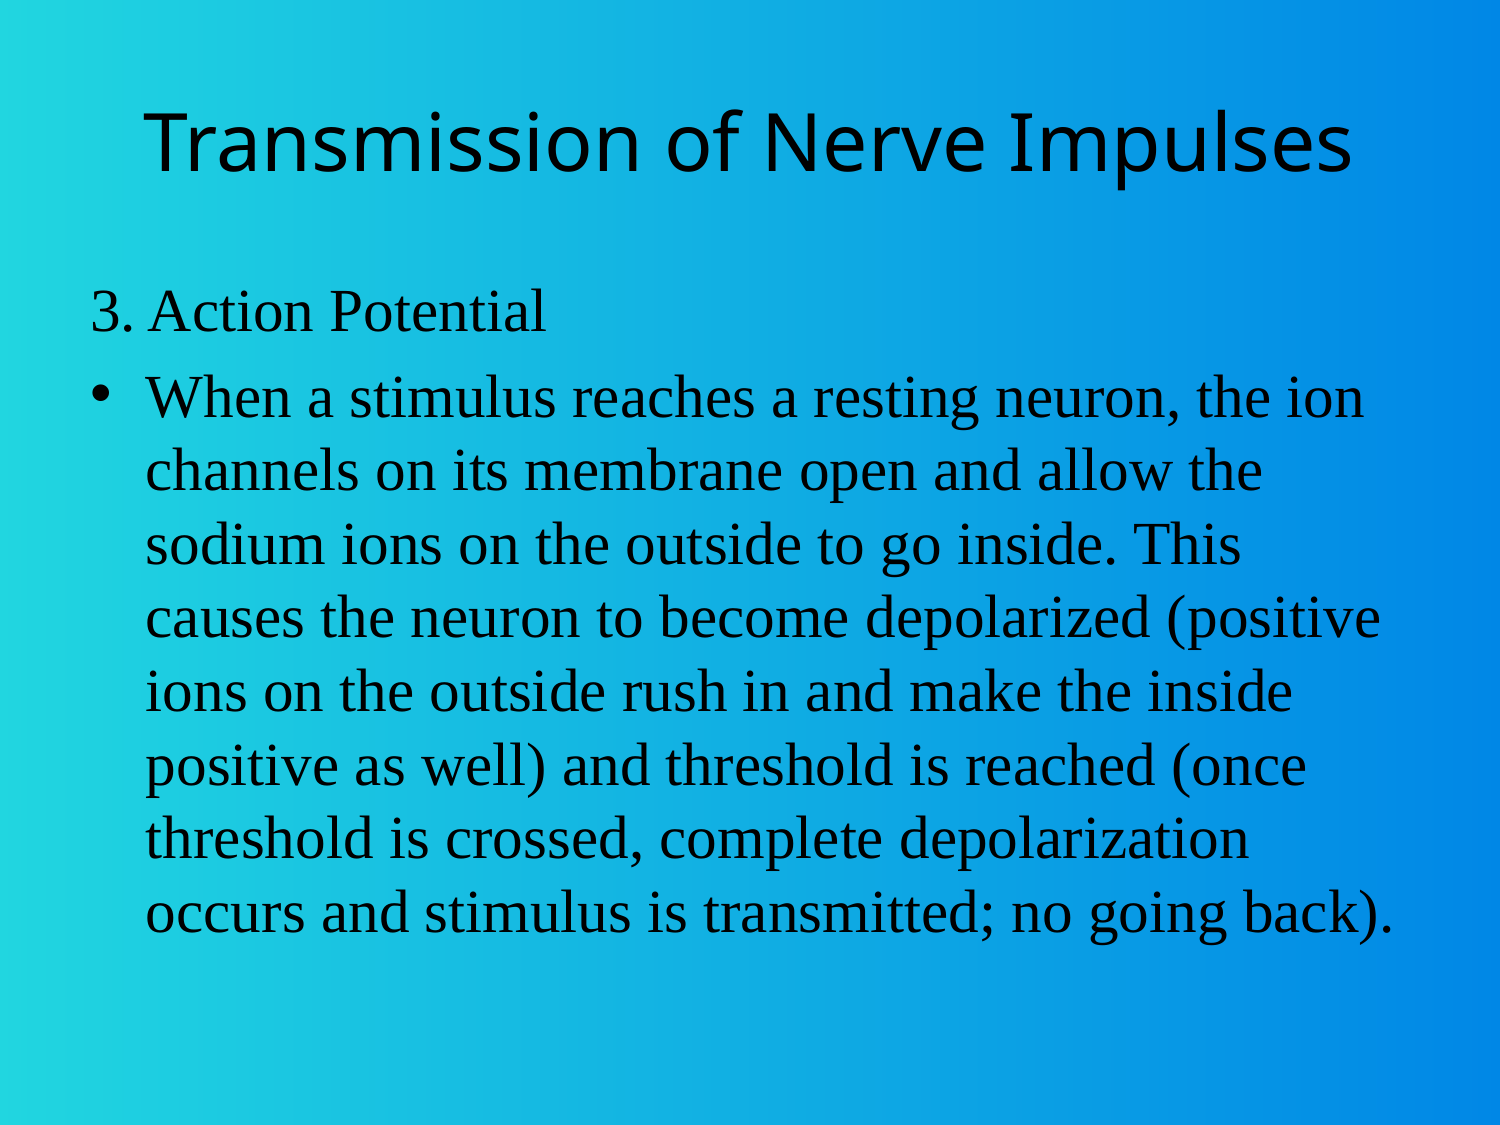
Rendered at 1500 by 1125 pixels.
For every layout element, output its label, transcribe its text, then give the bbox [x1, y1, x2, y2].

title Transmission of Nerve Impulses [75, 45, 1425, 233]
list 3. Action Potential When a stimulus reaches a resting neuron, the ion channels on its membrane open and allow the sodium ions on the outside to go inside. This causes the neuron to become depolarized (positive ions on the outside rush in and make the inside positive as well) and threshold is reached (once threshold is crossed, complete depolarization occurs and stimulus is transmitted; no going back). [75, 262, 1425, 1005]
